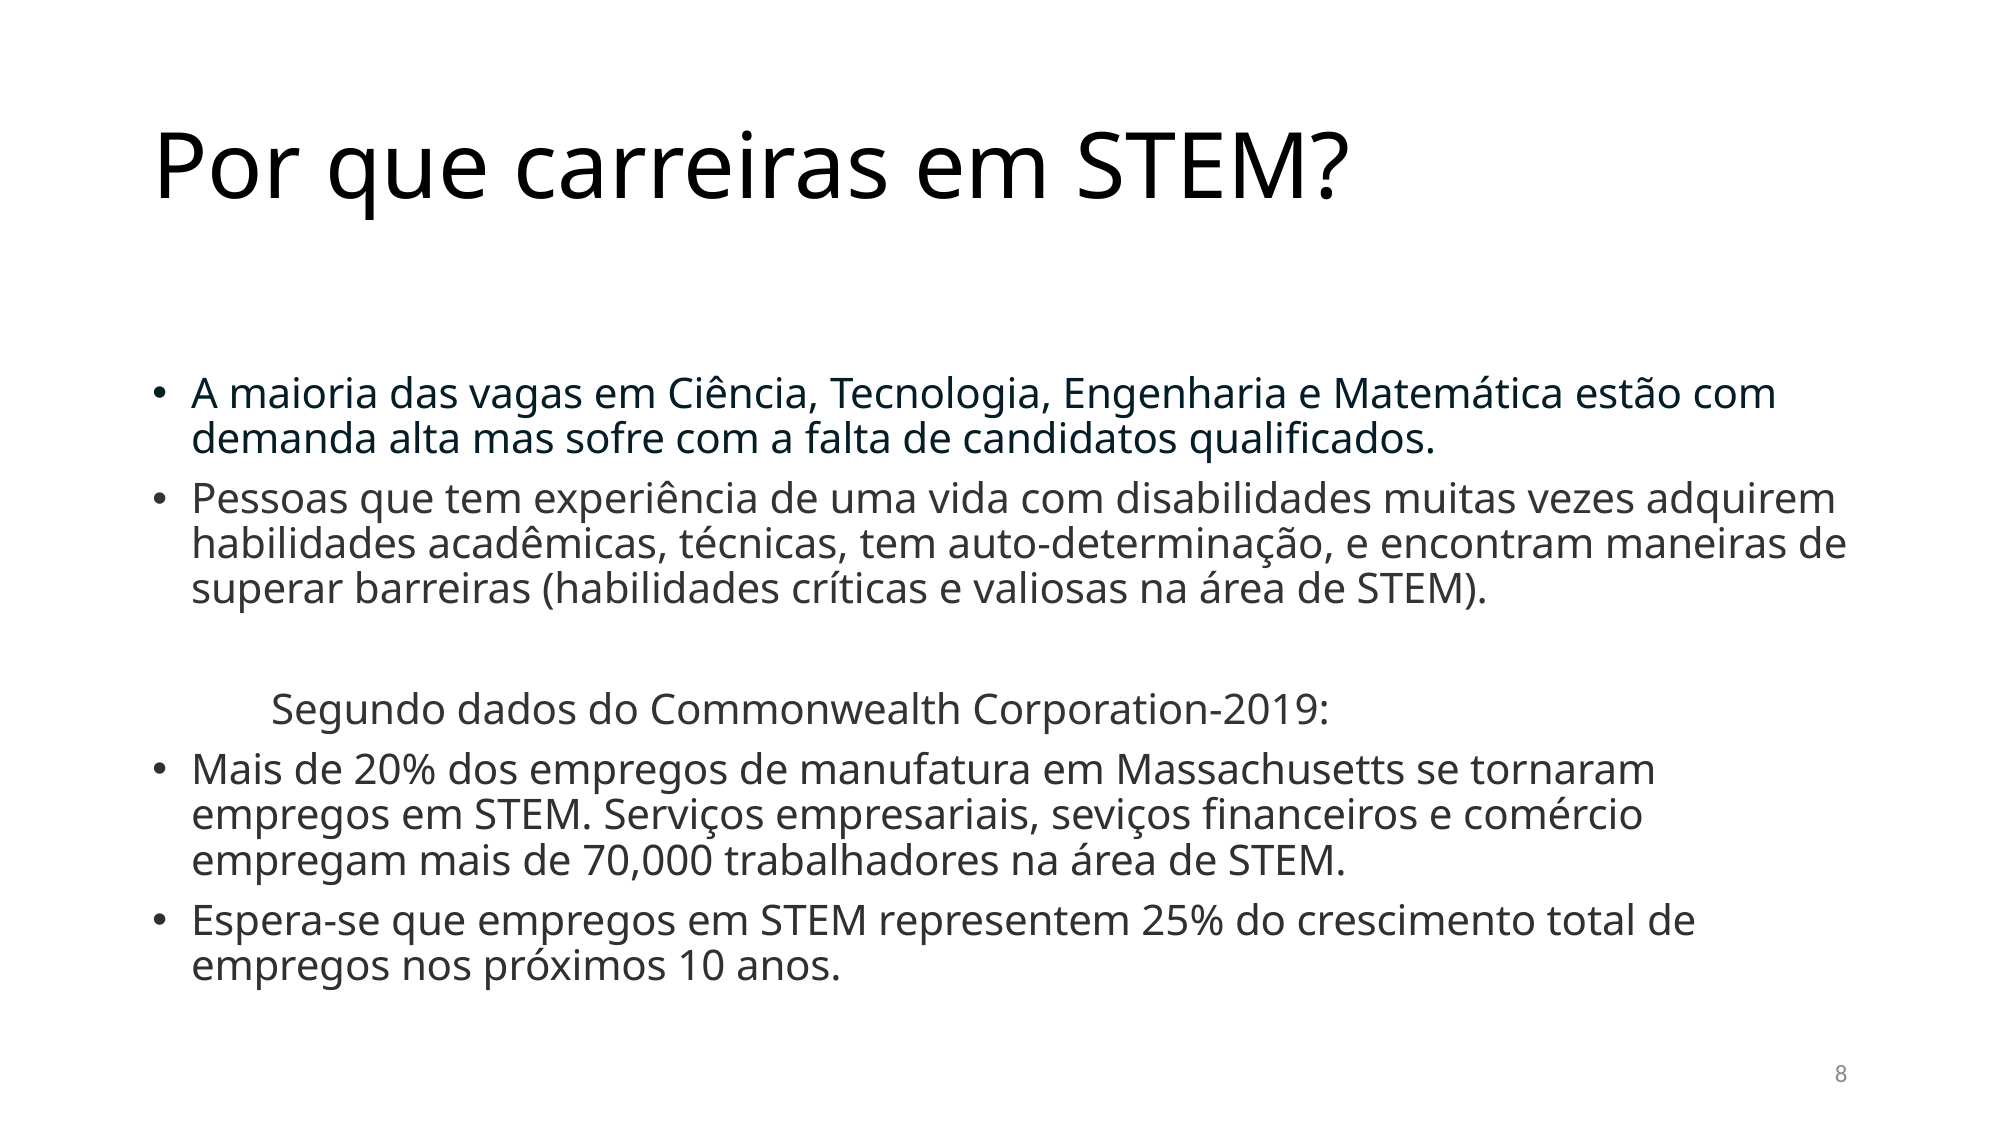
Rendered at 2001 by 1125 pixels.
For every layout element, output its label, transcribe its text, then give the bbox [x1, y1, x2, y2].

title Por que carreiras em STEM? [137, 59, 1863, 278]
slide_number 8 [1412, 1042, 1863, 1103]
list A maioria das vagas em Ciência, Tecnologia, Engenharia e Matemática estão com demanda alta mas sofre com a falta de candidatos qualificados. Pessoas que tem experiência de uma vida com disabilidades muitas vezes adquirem habilidades acadêmicas, técnicas, tem auto-determinação, e encontram maneiras de superar barreiras (habilidades críticas e valiosas na área de STEM). Segundo dados do Commonwealth Corporation-2019: Mais de 20% dos empregos de manufatura em Massachusetts se tornaram empregos em STEM. Serviços empresariais, seviços financeiros e comércio empregam mais de 70,000 trabalhadores na área de STEM. Espera-se que empregos em STEM representem 25% do crescimento total de empregos nos próximos 10 anos. [137, 299, 1863, 1014]
